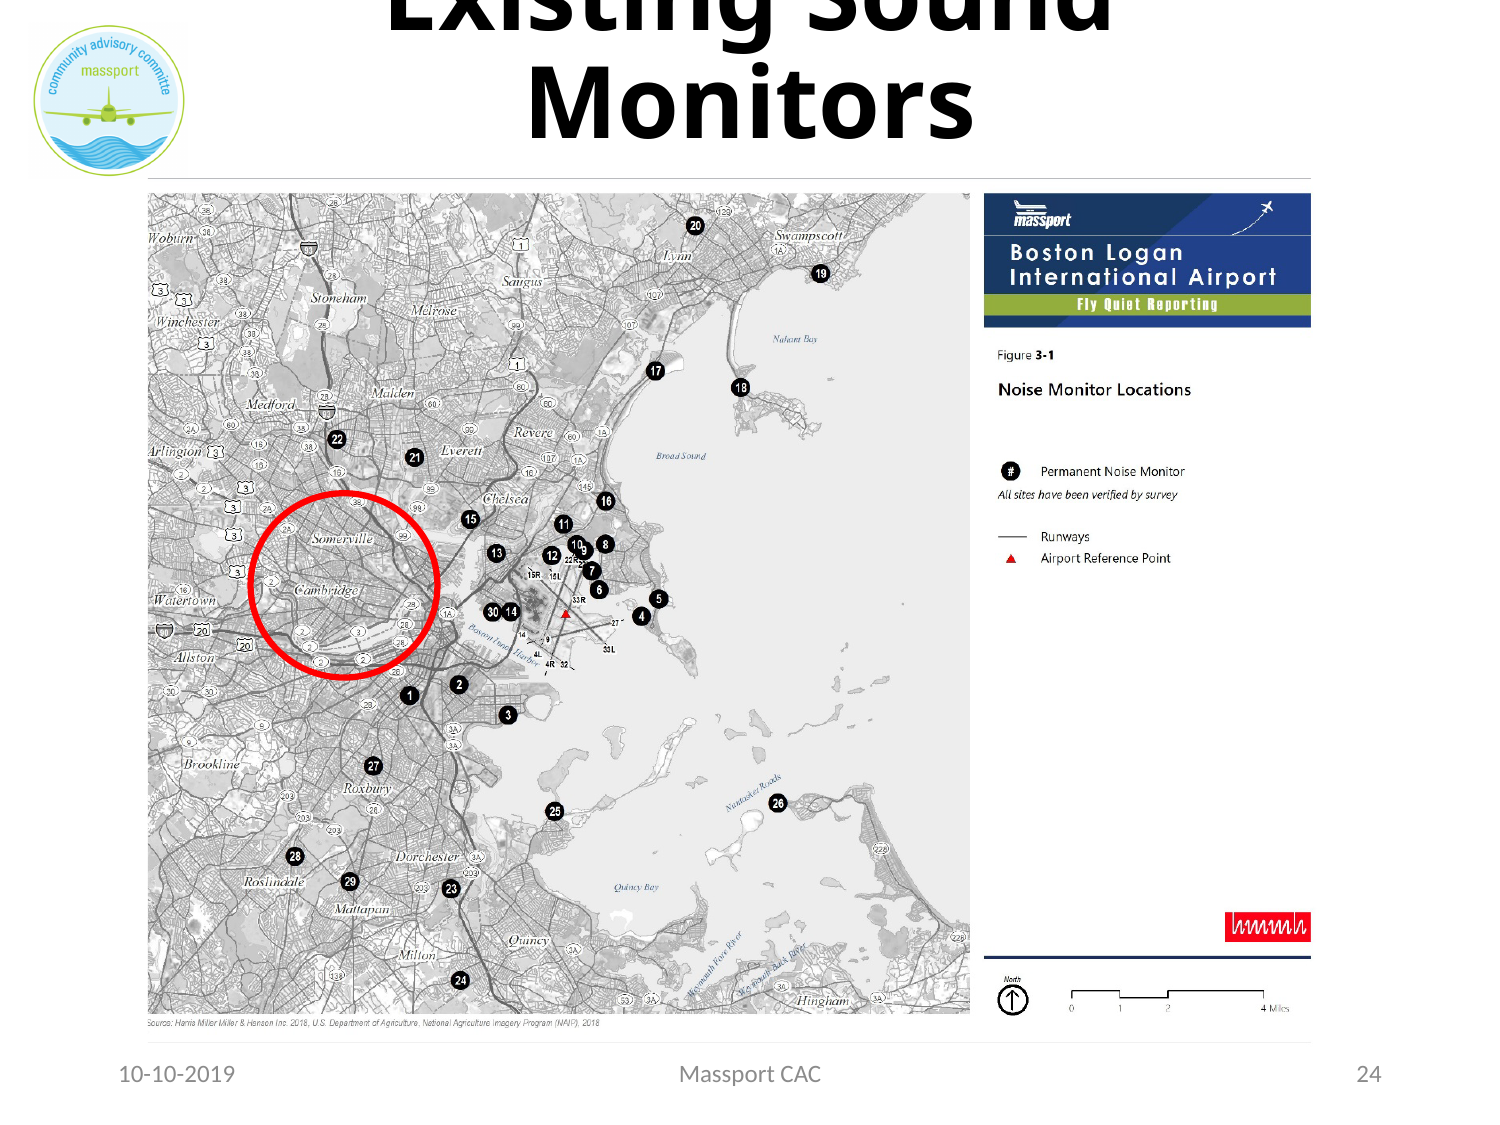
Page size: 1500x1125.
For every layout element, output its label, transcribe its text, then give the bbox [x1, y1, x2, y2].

footer Massport CAC [496, 1049, 1004, 1103]
slide_number 24 [1059, 1042, 1397, 1103]
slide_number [103, 1042, 441, 1103]
title Existing Sound Monitors [188, 55, 1313, 168]
picture [28, 22, 1348, 1049]
